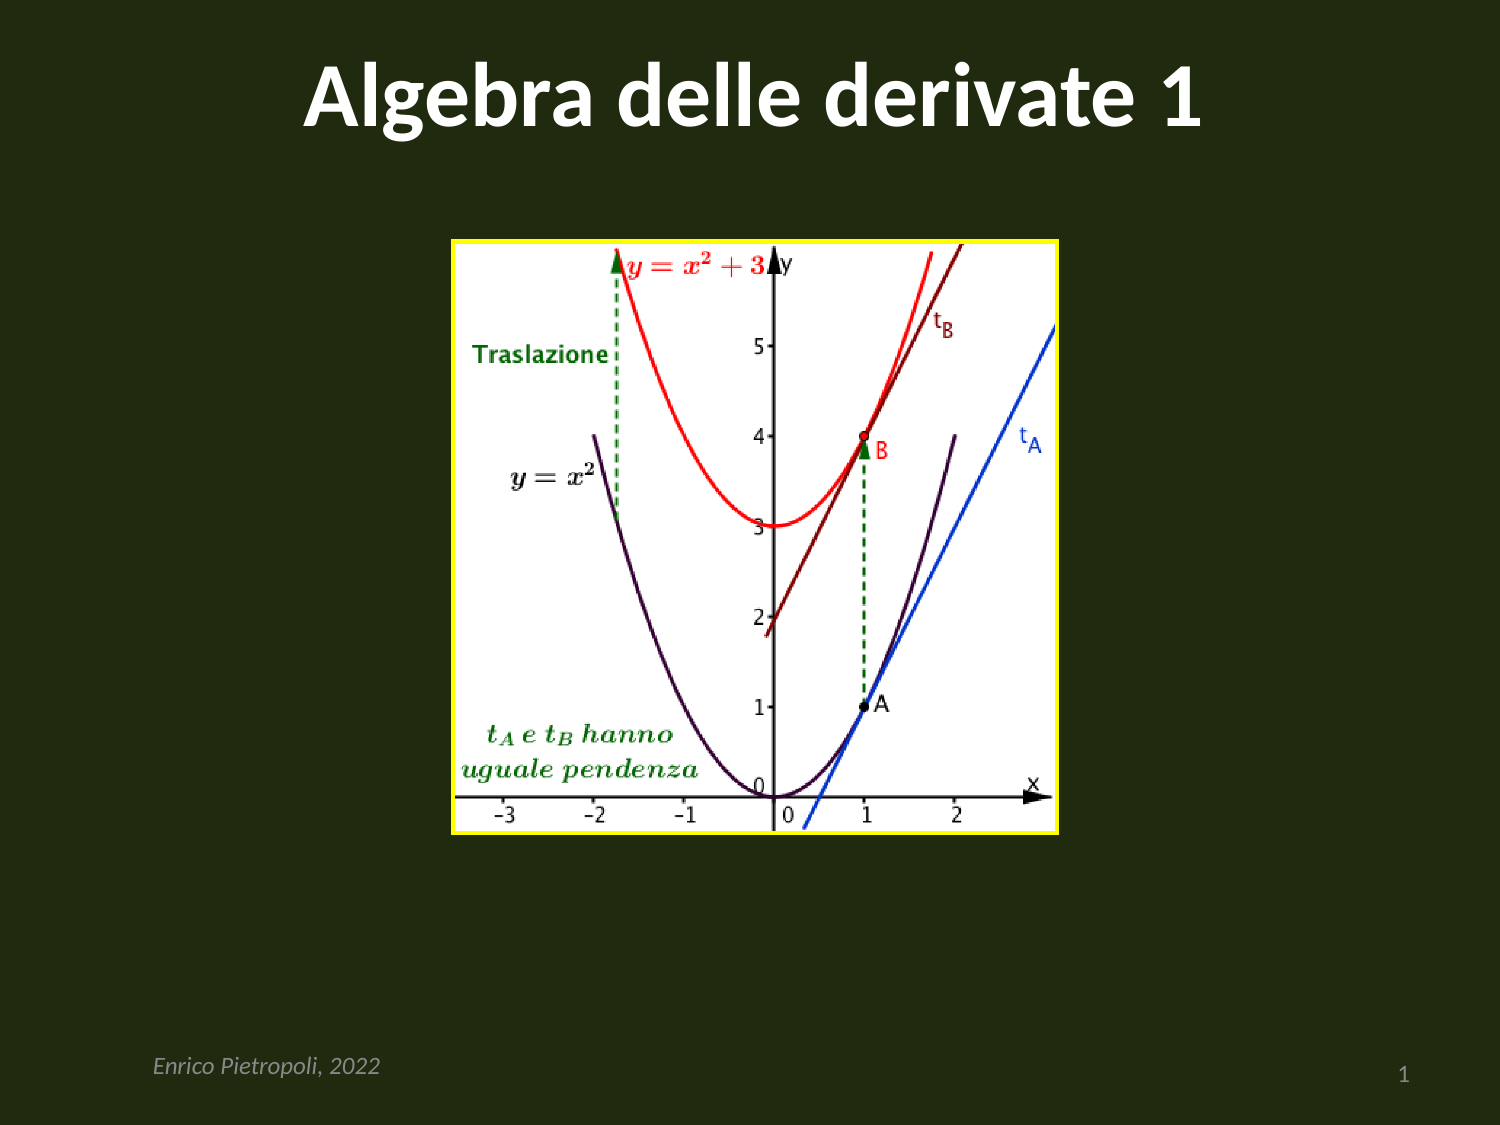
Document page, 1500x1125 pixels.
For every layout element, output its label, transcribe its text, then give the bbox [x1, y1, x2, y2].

title Algebra delle derivate 1 [117, 30, 1393, 149]
slide_number 1 [1074, 1042, 1425, 1103]
footer Enrico Pietropoli, 2022 [29, 1034, 505, 1095]
picture [454, 243, 1055, 831]
